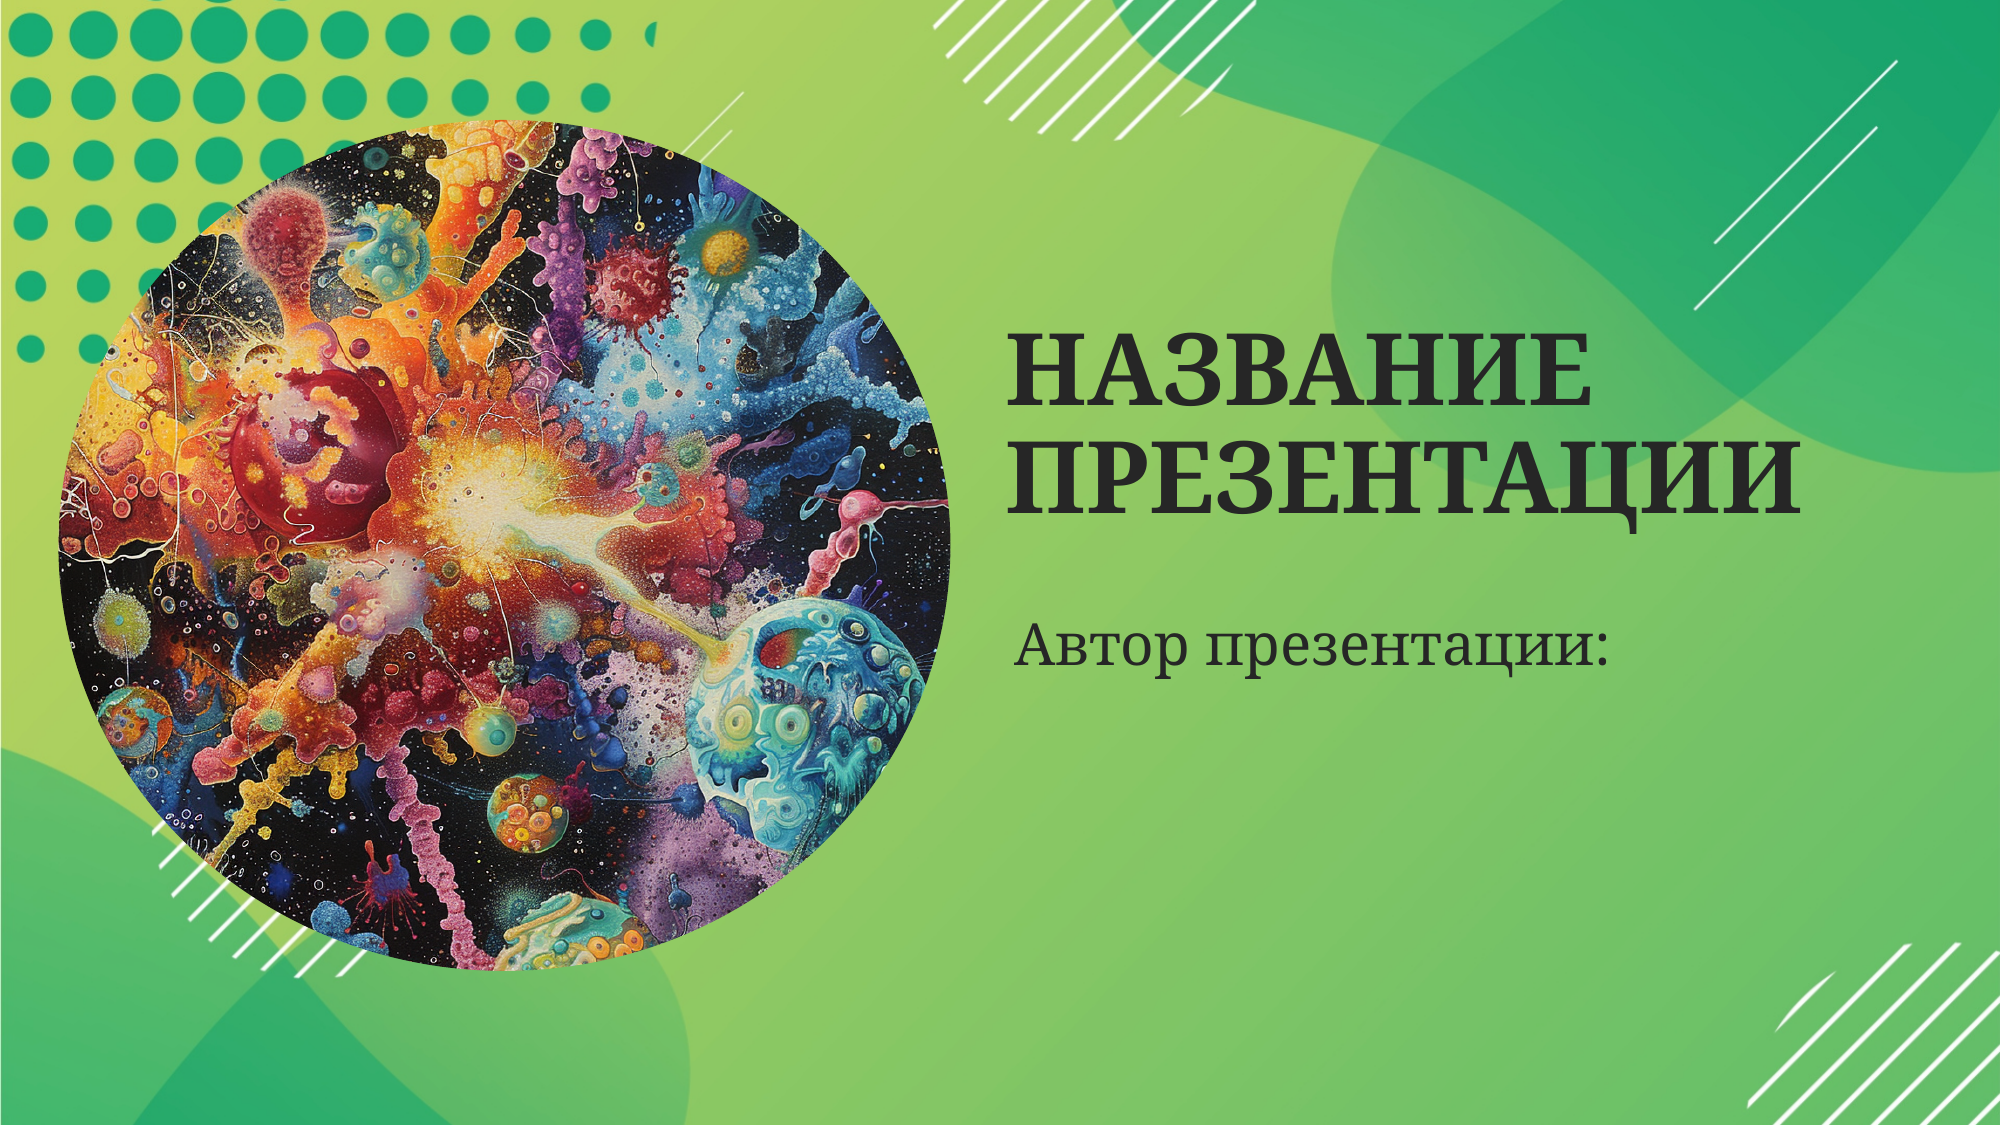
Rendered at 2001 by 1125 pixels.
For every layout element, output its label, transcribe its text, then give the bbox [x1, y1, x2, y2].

text_box НАЗВАНИЕ ПРЕЗЕНТАЦИИ [990, 312, 1953, 601]
picture [58, 119, 951, 971]
text_box Автор презентации: [999, 599, 1793, 685]
